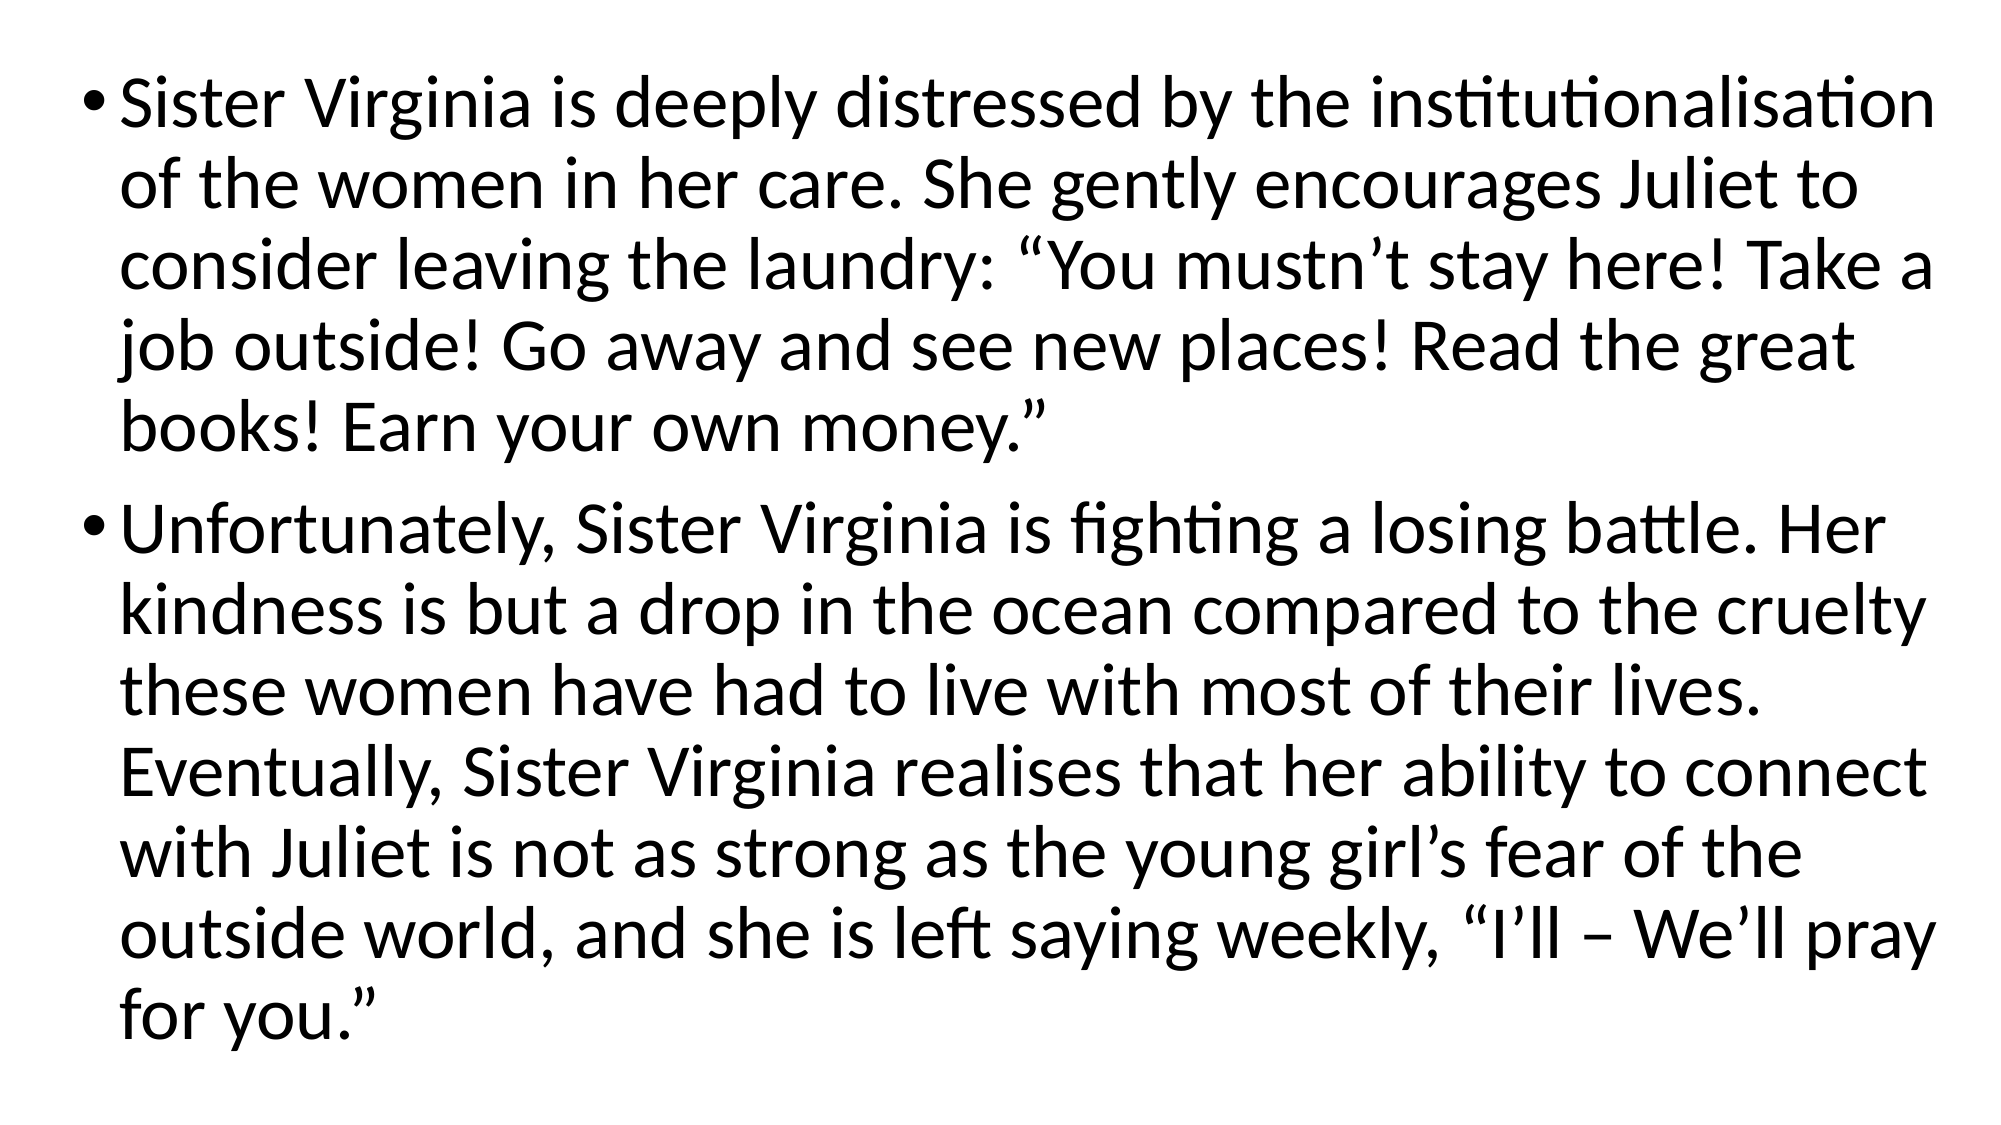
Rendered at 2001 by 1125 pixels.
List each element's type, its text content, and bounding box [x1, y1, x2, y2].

list Sister Virginia is deeply distressed by the institutionalisation of the women in her care. She gently encourages Juliet to consider leaving the laundry: “You mustn’t stay here! Take a job outside! Go away and see new places! Read the great books! Earn your own money.” Unfortunately, Sister Virginia is fighting a losing battle. Her kindness is but a drop in the ocean compared to the cruelty these women have had to live with most of their lives. Eventually, Sister Virginia realises that her ability to connect with Juliet is not as strong as the young girl’s fear of the outside world, and she is left saying weekly, “I’ll – We’ll pray for you.” [66, 55, 1974, 1092]
